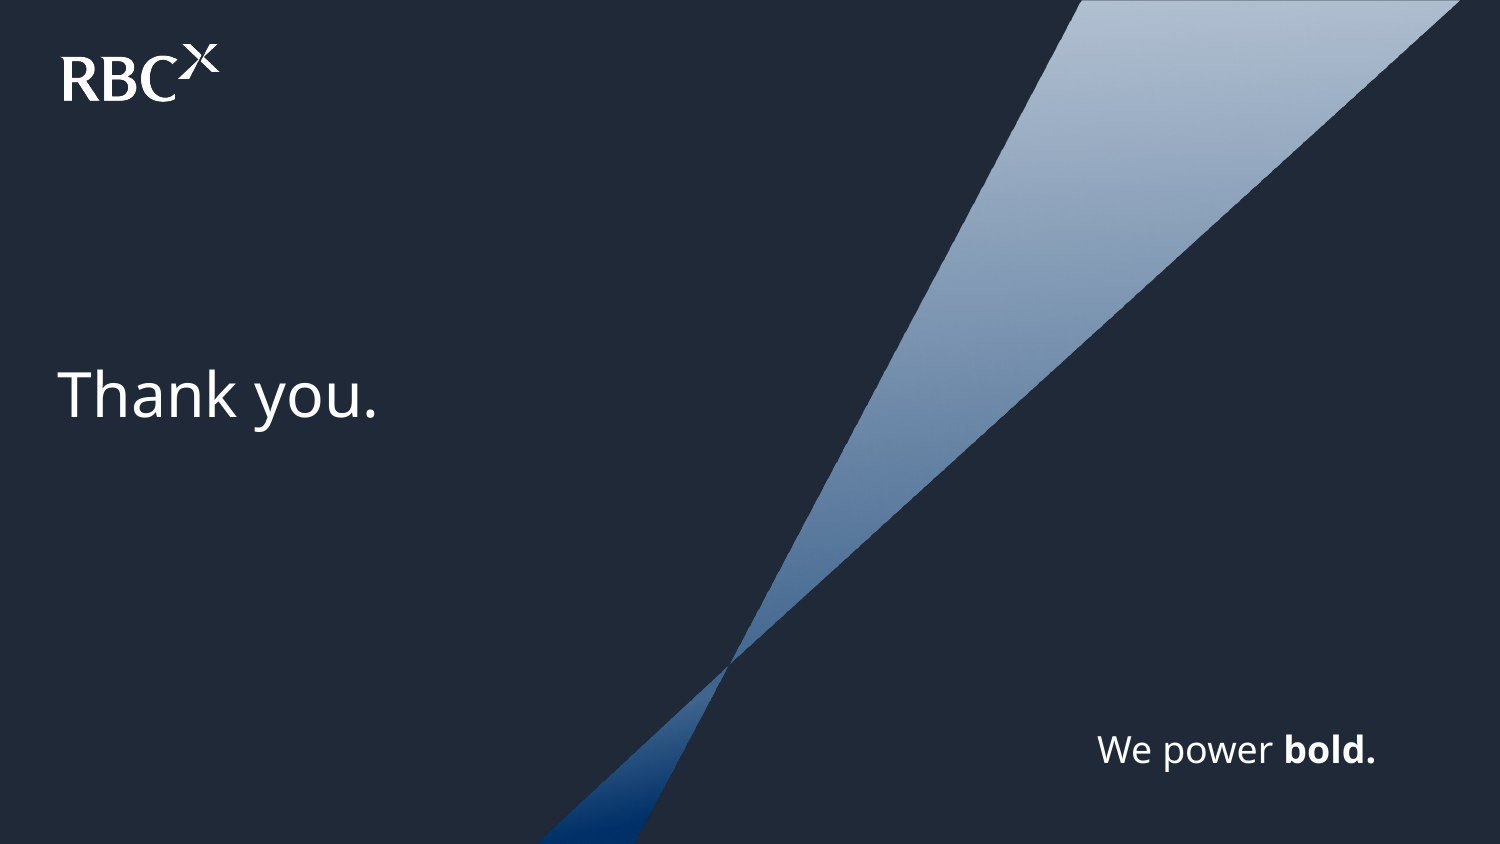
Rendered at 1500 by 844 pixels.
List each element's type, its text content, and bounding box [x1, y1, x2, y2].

picture [535, 0, 1460, 844]
title Thank you. [57, 270, 757, 516]
picture [60, 44, 222, 102]
